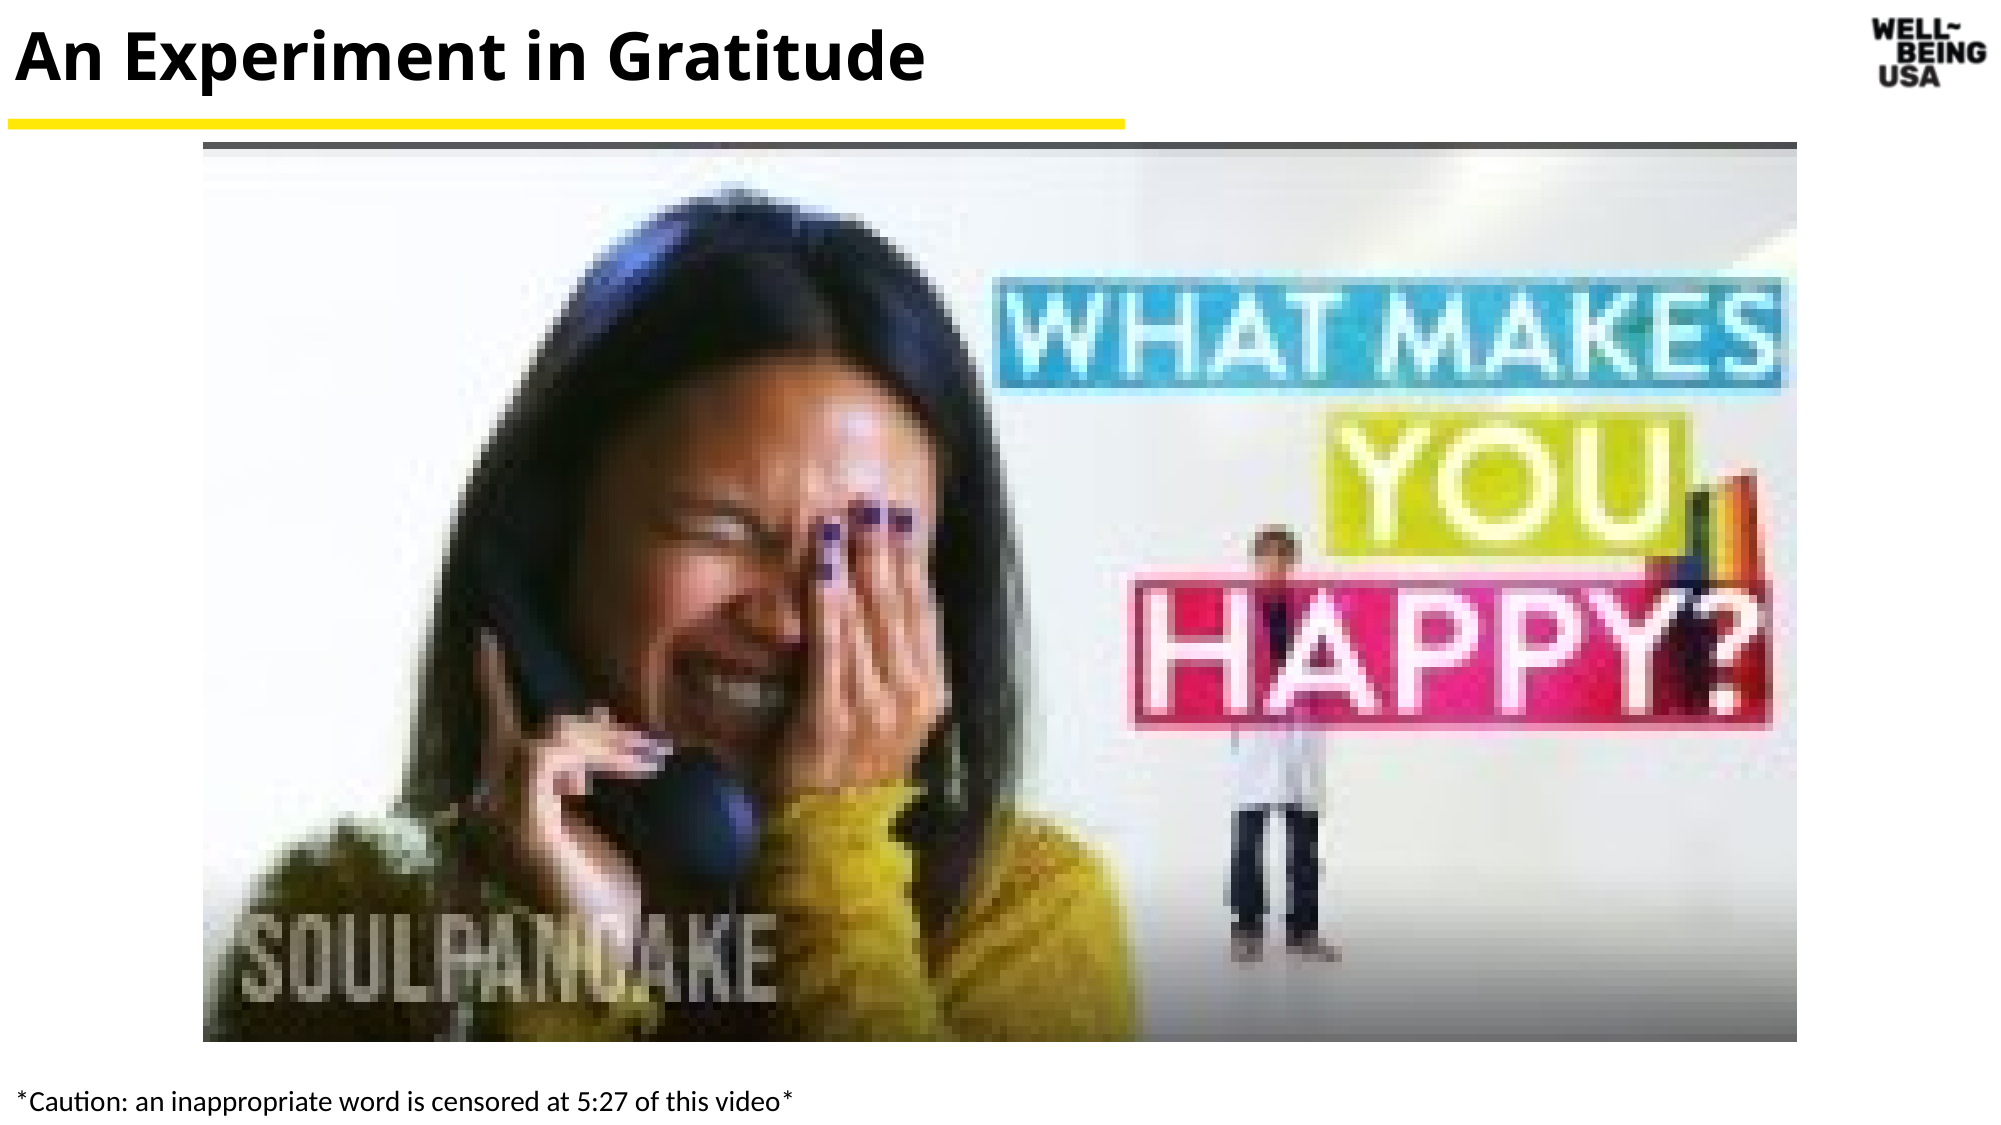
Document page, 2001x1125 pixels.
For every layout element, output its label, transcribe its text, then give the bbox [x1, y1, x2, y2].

picture [1863, 6, 1998, 100]
text_box *Caution: an inappropriate word is censored at 5:27 of this video* [0, 1074, 1013, 1125]
picture [7, 110, 1128, 134]
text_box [202, 141, 1798, 1043]
text_box An Experiment in Gratitude [0, 6, 1418, 102]
